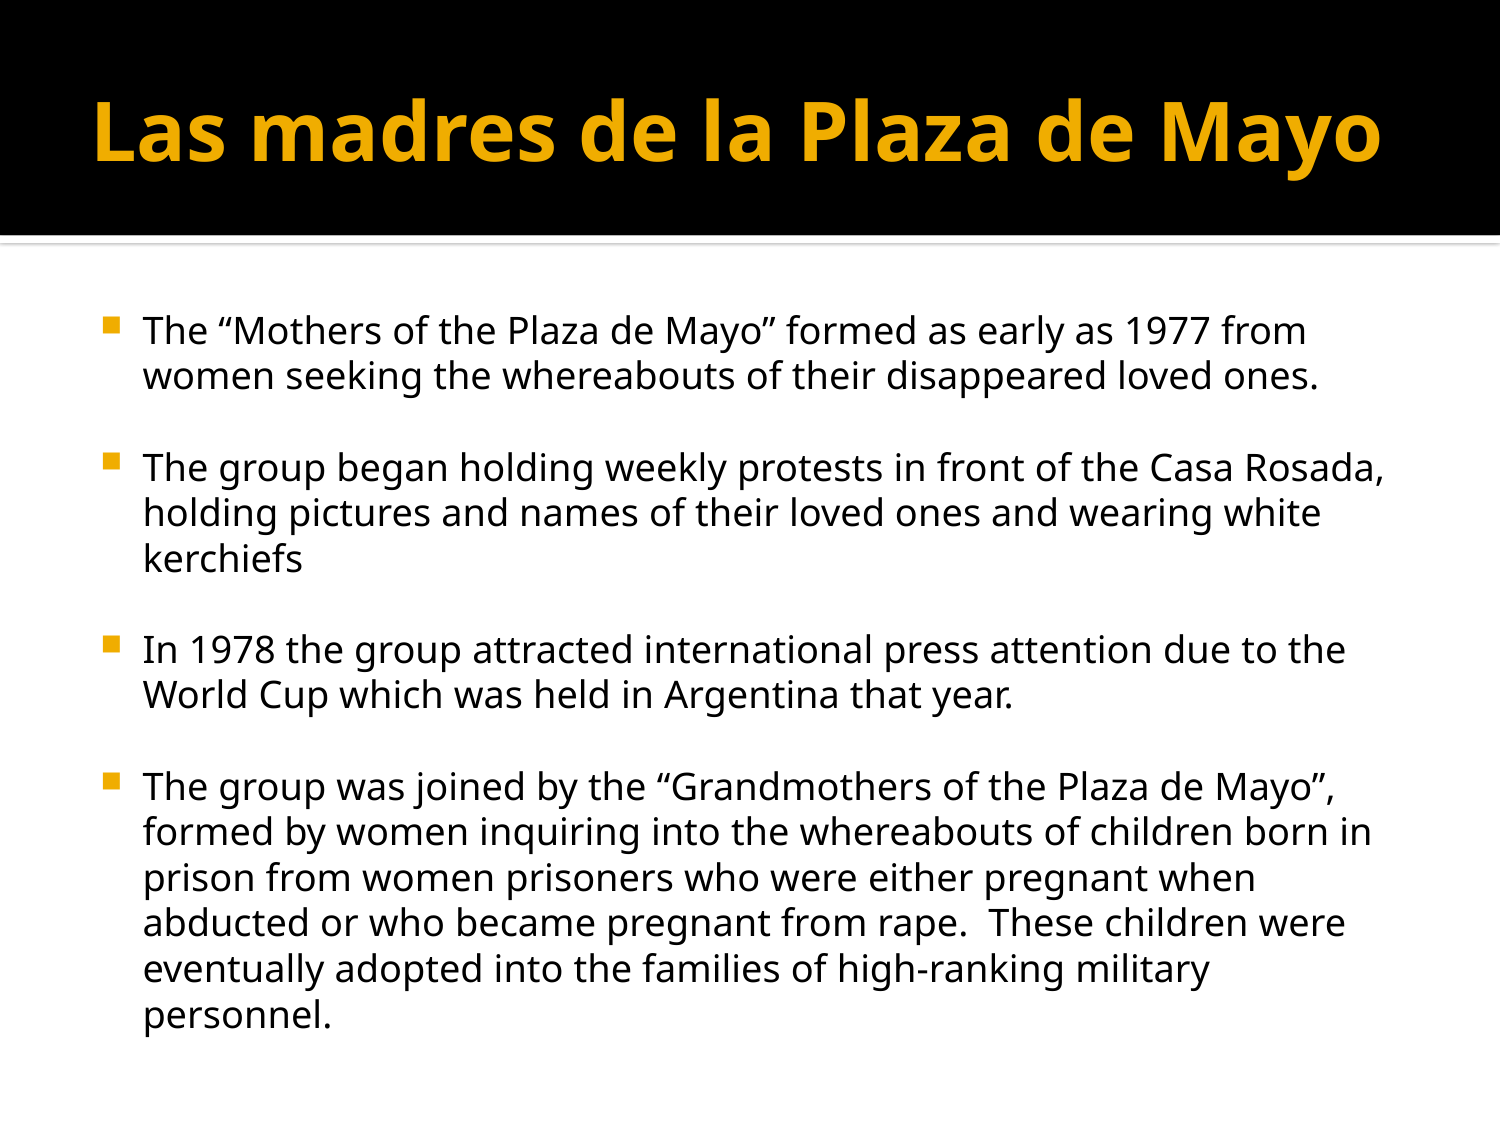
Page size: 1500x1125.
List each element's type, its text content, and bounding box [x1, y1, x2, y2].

title Las madres de la Plaza de Mayo [75, 25, 1425, 231]
list The “Mothers of the Plaza de Mayo” formed as early as 1977 from women seeking the whereabouts of their disappeared loved ones. The group began holding weekly protests in front of the Casa Rosada, holding pictures and names of their loved ones and wearing white kerchiefs In 1978 the group attracted international press attention due to the World Cup which was held in Argentina that year. The group was joined by the “Grandmothers of the Plaza de Mayo”, formed by women inquiring into the whereabouts of children born in prison from women prisoners who were either pregnant when abducted or who became pregnant from rape. These children were eventually adopted into the families of high-ranking military personnel. [75, 291, 1425, 1050]
